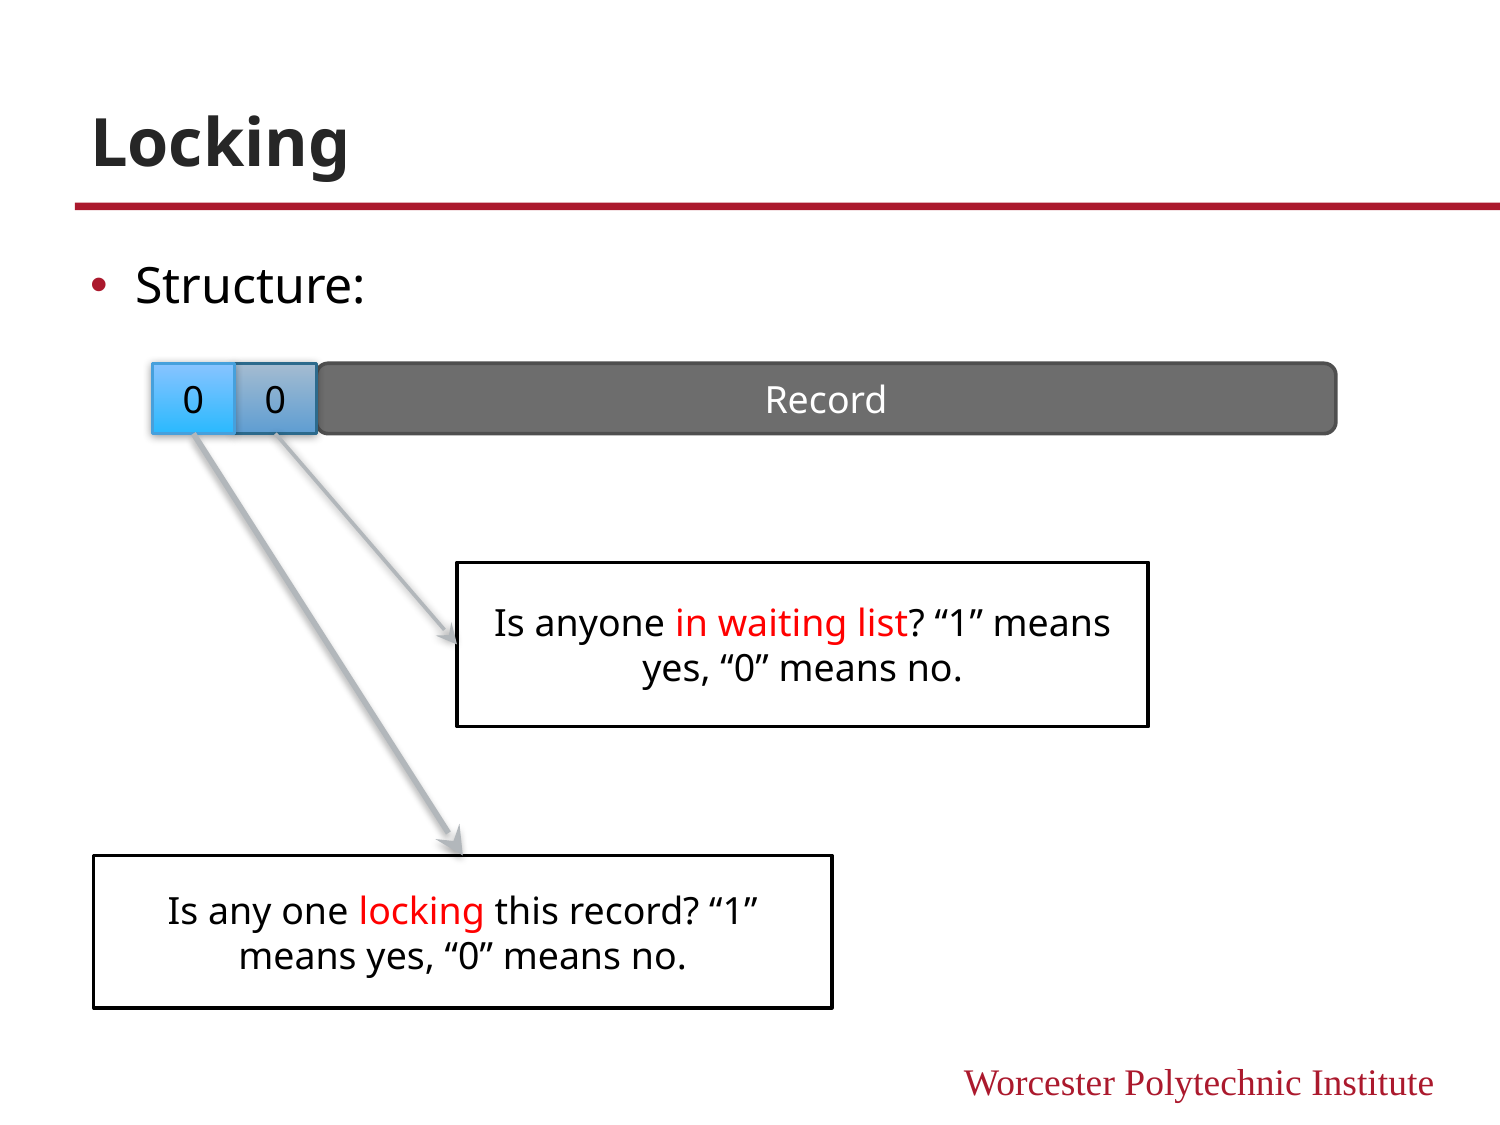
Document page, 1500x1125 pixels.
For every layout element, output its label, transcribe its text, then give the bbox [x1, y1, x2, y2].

text_box Record [322, 363, 1336, 434]
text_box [275, 433, 458, 645]
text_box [193, 433, 464, 856]
text_box Is anyone in waiting list? “1” means yes, “0” means no. [468, 562, 1149, 727]
list Structure: [75, 249, 1425, 1013]
text_box 0 [152, 363, 235, 434]
title Locking [75, 56, 1425, 188]
text_box Is any one locking this record? “1” means yes, “0” means no. [93, 855, 832, 1008]
text_box 0 [239, 363, 317, 431]
